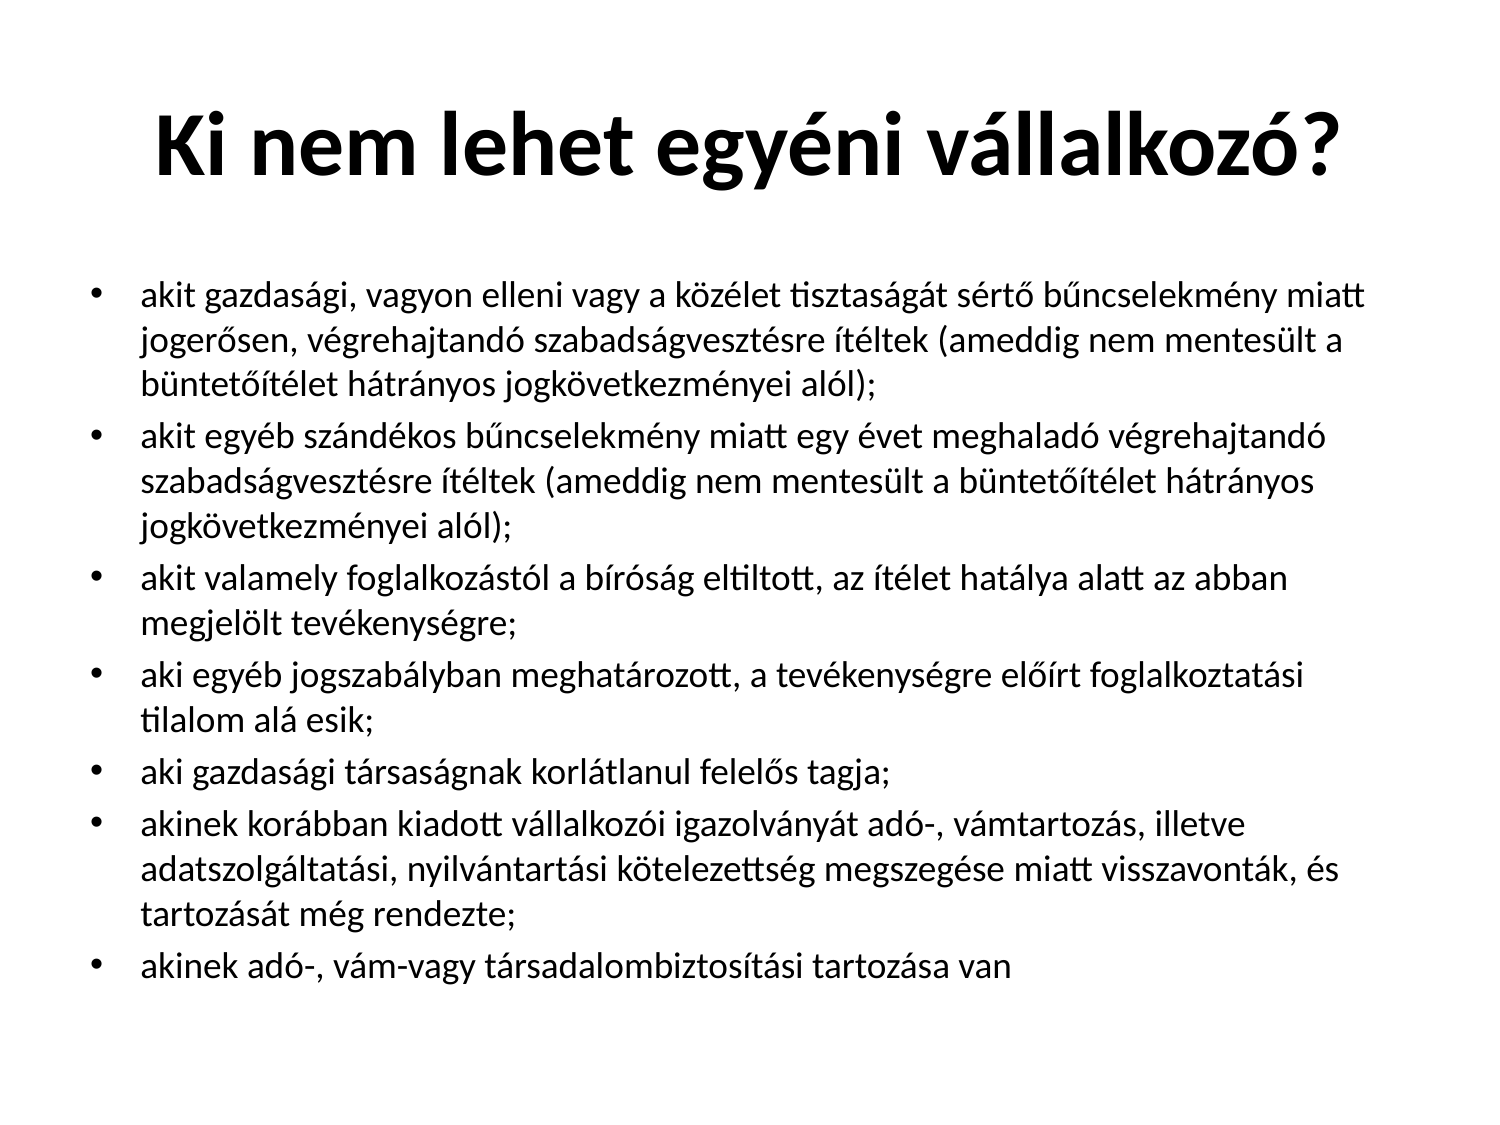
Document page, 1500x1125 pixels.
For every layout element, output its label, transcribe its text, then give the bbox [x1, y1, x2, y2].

title Ki nem lehet egyéni vállalkozó? [75, 45, 1425, 233]
list akit gazdasági, vagyon elleni vagy a közélet tisztaságát sértő bűncselekmény miatt jogerősen, végrehajtandó szabadságvesztésre ítéltek (ameddig nem mentesült a büntetőítélet hátrányos jogkövetkezményei alól); akit egyéb szándékos bűncselekmény miatt egy évet meghaladó végrehajtandó szabadságvesztésre ítéltek (ameddig nem mentesült a büntetőítélet hátrányos jogkövetkezményei alól); akit valamely foglalkozástól a bíróság eltiltott, az ítélet hatálya alatt az abban megjelölt tevékenységre; aki egyéb jogszabályban meghatározott, a tevékenységre előírt foglalkoztatási tilalom alá esik; aki gazdasági társaságnak korlátlanul felelős tagja; akinek korábban kiadott vállalkozói igazolványát adó-, vámtartozás, illetve adatszolgáltatási, nyilvántartási kötelezettség megszegése miatt visszavonták, és tartozását még rendezte; akinek adó-, vám-vagy társadalombiztosítási tartozása van [75, 262, 1425, 1005]
